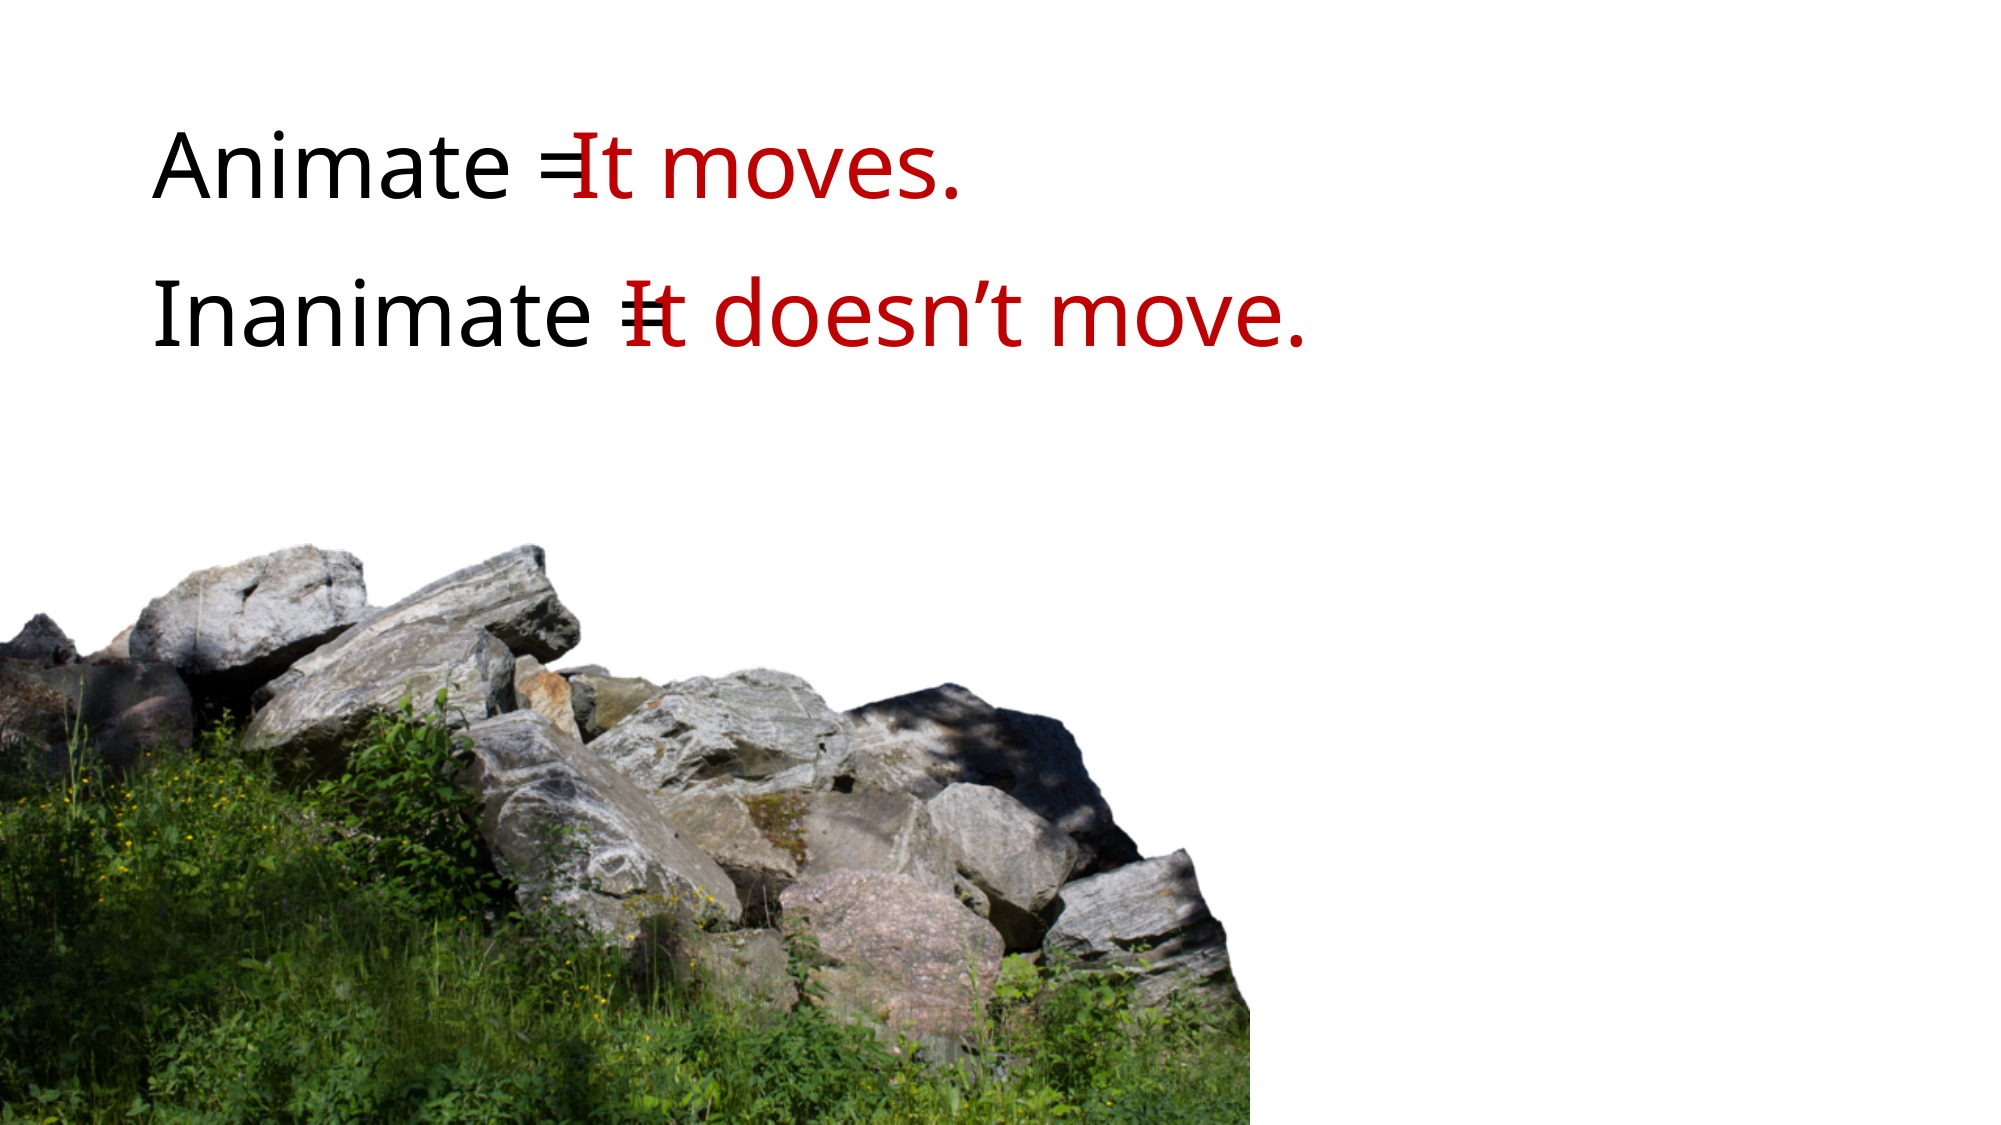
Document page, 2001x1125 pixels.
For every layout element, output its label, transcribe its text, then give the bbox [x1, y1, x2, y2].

text_box It doesn’t move. [608, 207, 2000, 425]
text_box Inanimate = [137, 207, 608, 425]
title Animate = [137, 59, 555, 207]
text_box It moves. [555, 59, 1863, 278]
picture [0, 478, 1250, 1125]
